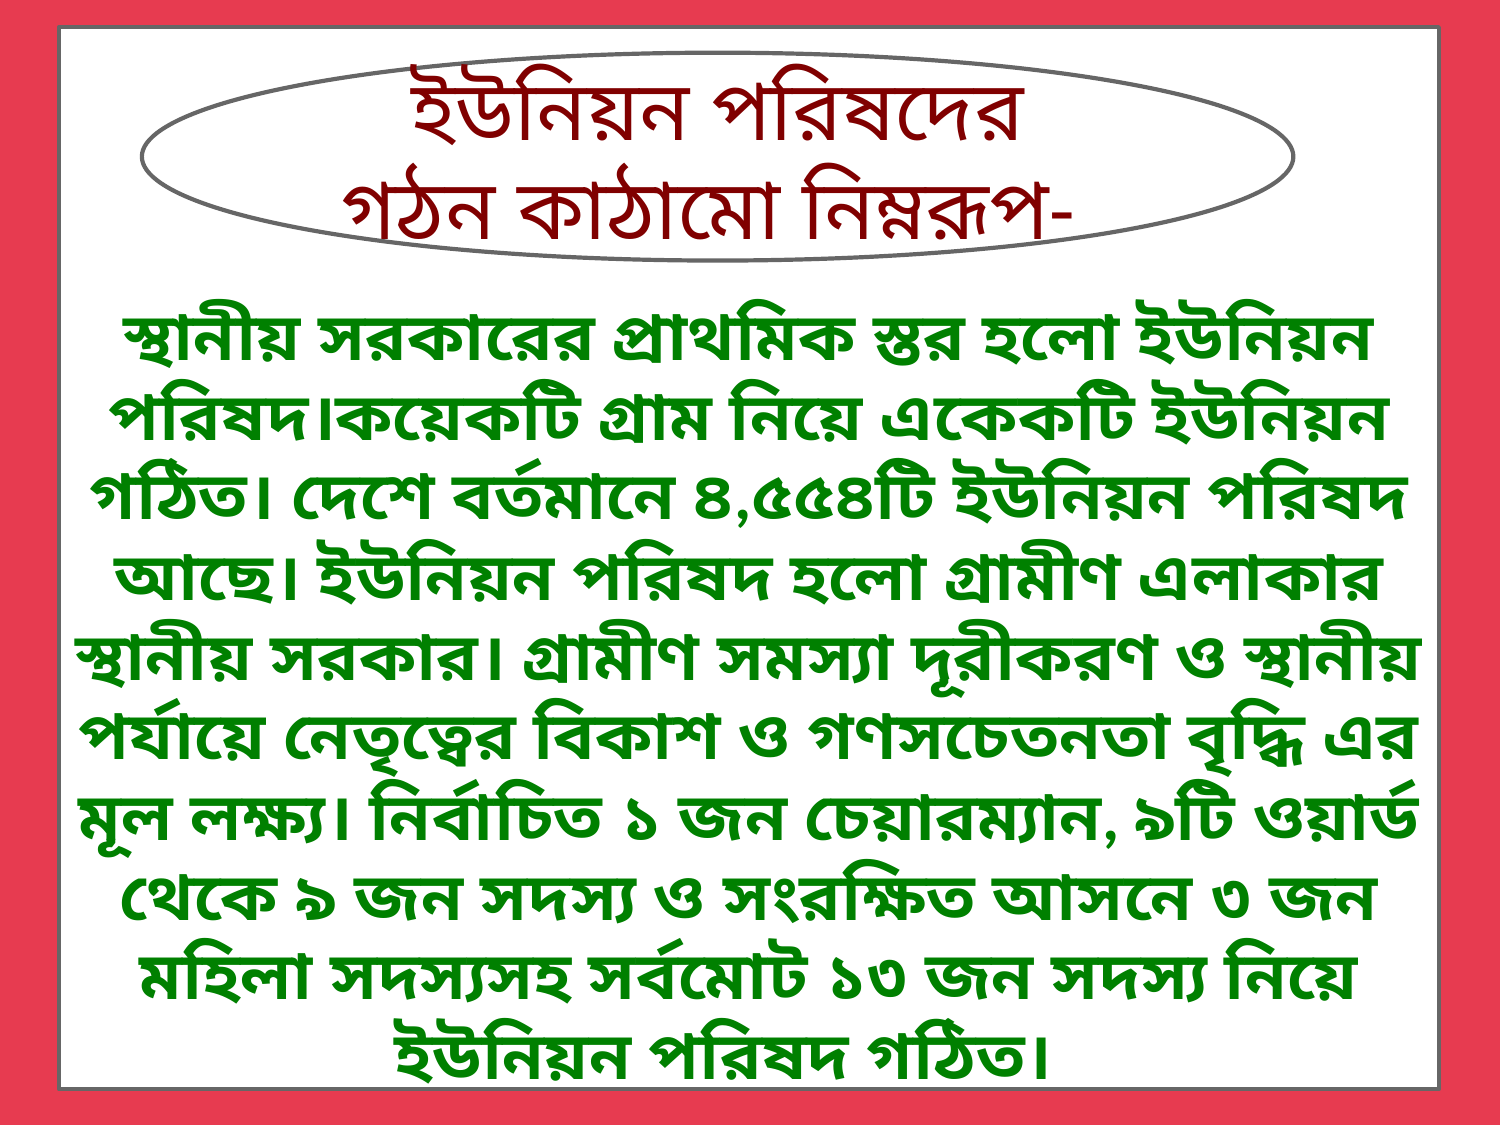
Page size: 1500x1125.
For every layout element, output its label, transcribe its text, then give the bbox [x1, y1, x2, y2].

text_box ইউনিয়ন পরিষদের গঠন কাঠামো নিম্নরূপ- [141, 52, 1294, 261]
text_box স্থানীয় সরকারের প্রাথমিক স্তর হলো ইউনিয়ন পরিষদ।কয়েকটি গ্রাম নিয়ে একেকটি ইউনিয়ন গঠিত। দেশে বর্তমানে ৪,৫৫৪টি ইউনিয়ন পরিষদ আছে। ইউনিয়ন পরিষদ হলো গ্রামীণ এলাকার স্থানীয় সরকার। গ্রামীণ সমস্যা দূরীকরণ ও স্থানীয় পর্যায়ে নেতৃত্বের বিকাশ ও গণসচেতনতা বৃদ্ধি এর মূল লক্ষ্য। নির্বাচিত ১ জন চেয়ারম্যান, ৯টি ওয়ার্ড থেকে ৯ জন সদস্য ও সংরক্ষিত আসনে ৩ জন মহিলা সদস্যসহ সর্বমোট ১৩ জন সদস্য নিয়ে ইউনিয়ন পরিষদ গঠিত। [58, 27, 1439, 1090]
